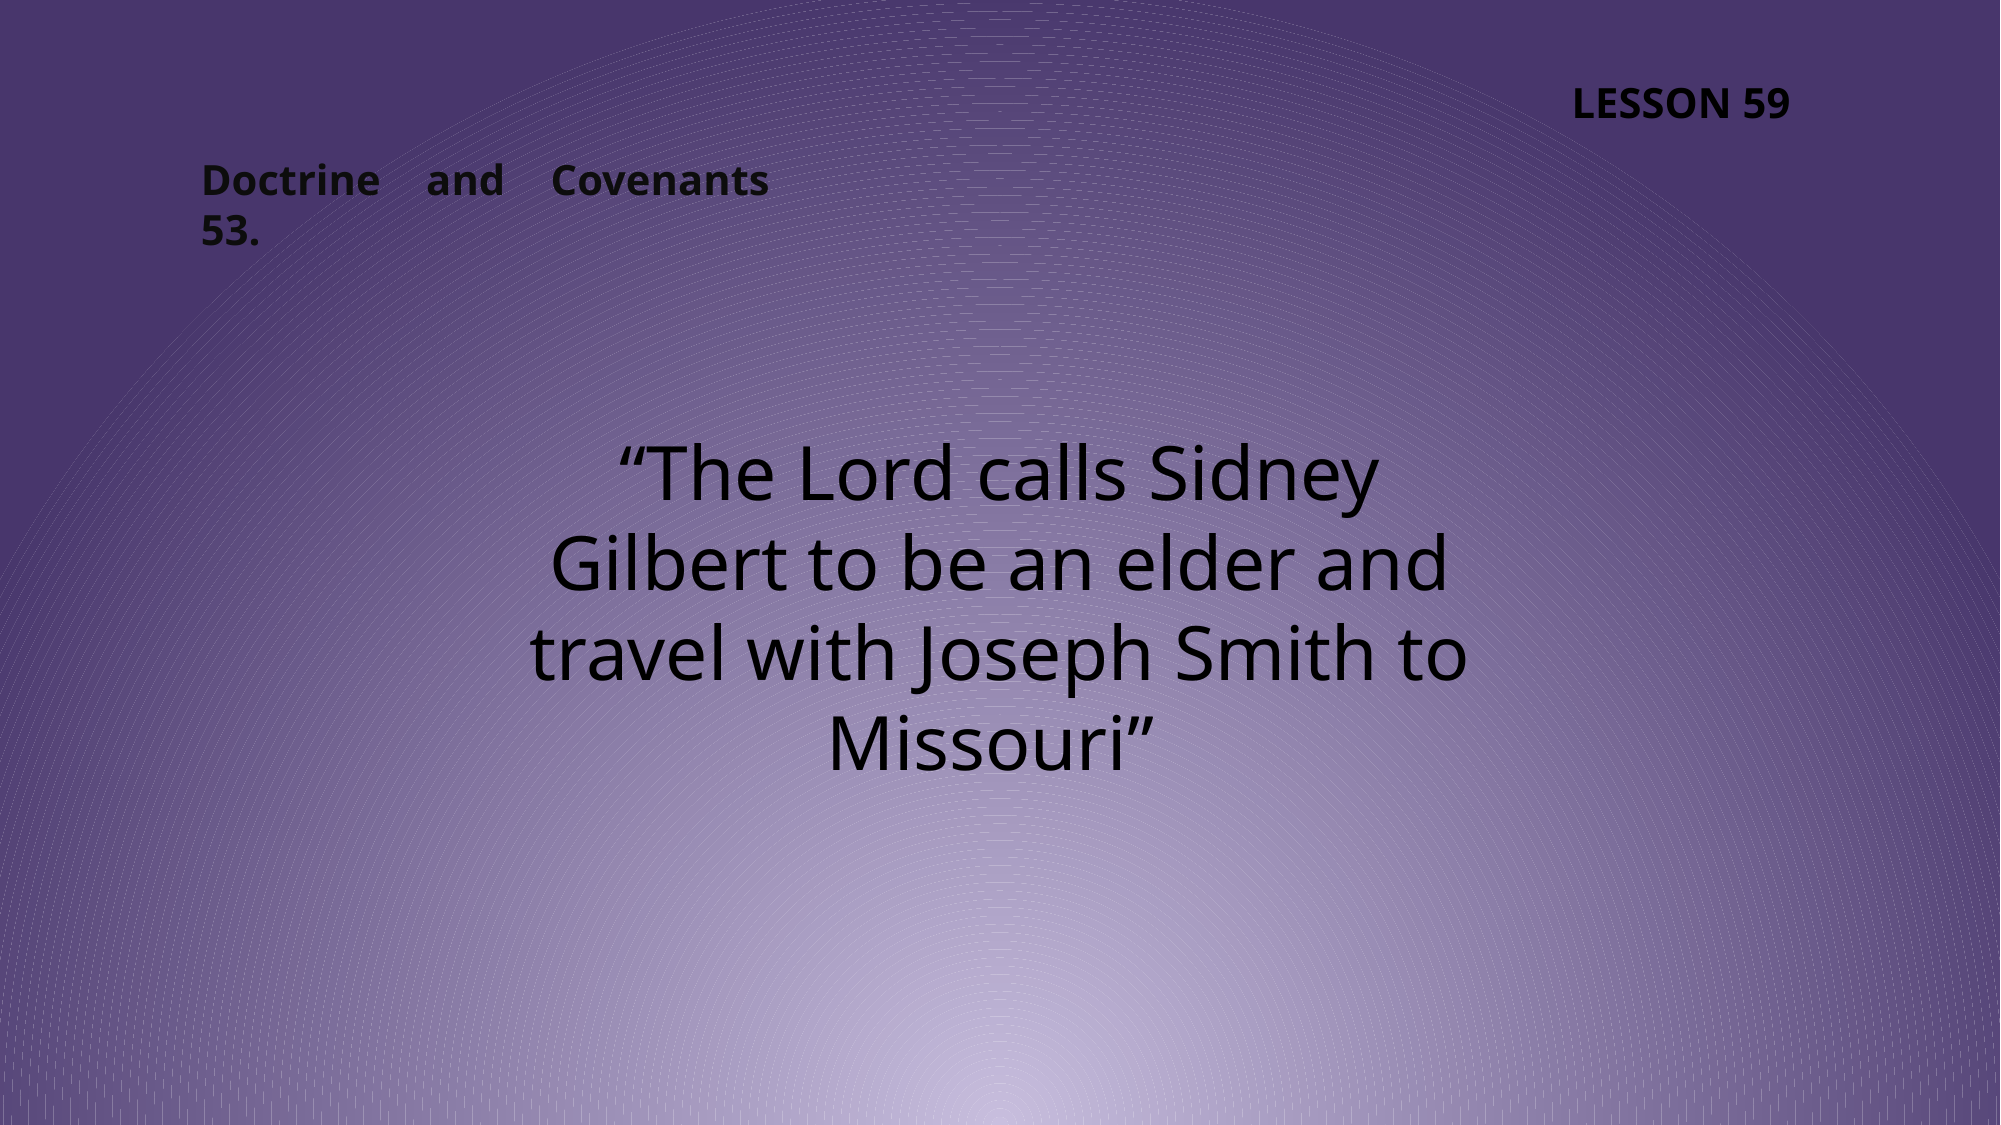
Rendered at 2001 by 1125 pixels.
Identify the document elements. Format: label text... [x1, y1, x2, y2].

text_box LESSON 59 [1556, 68, 1814, 147]
text_box Doctrine and Covenants 53. [186, 146, 785, 261]
text_box “The Lord calls Sidney Gilbert to be an elder and travel with Joseph Smith to Missouri” [500, 418, 1500, 794]
